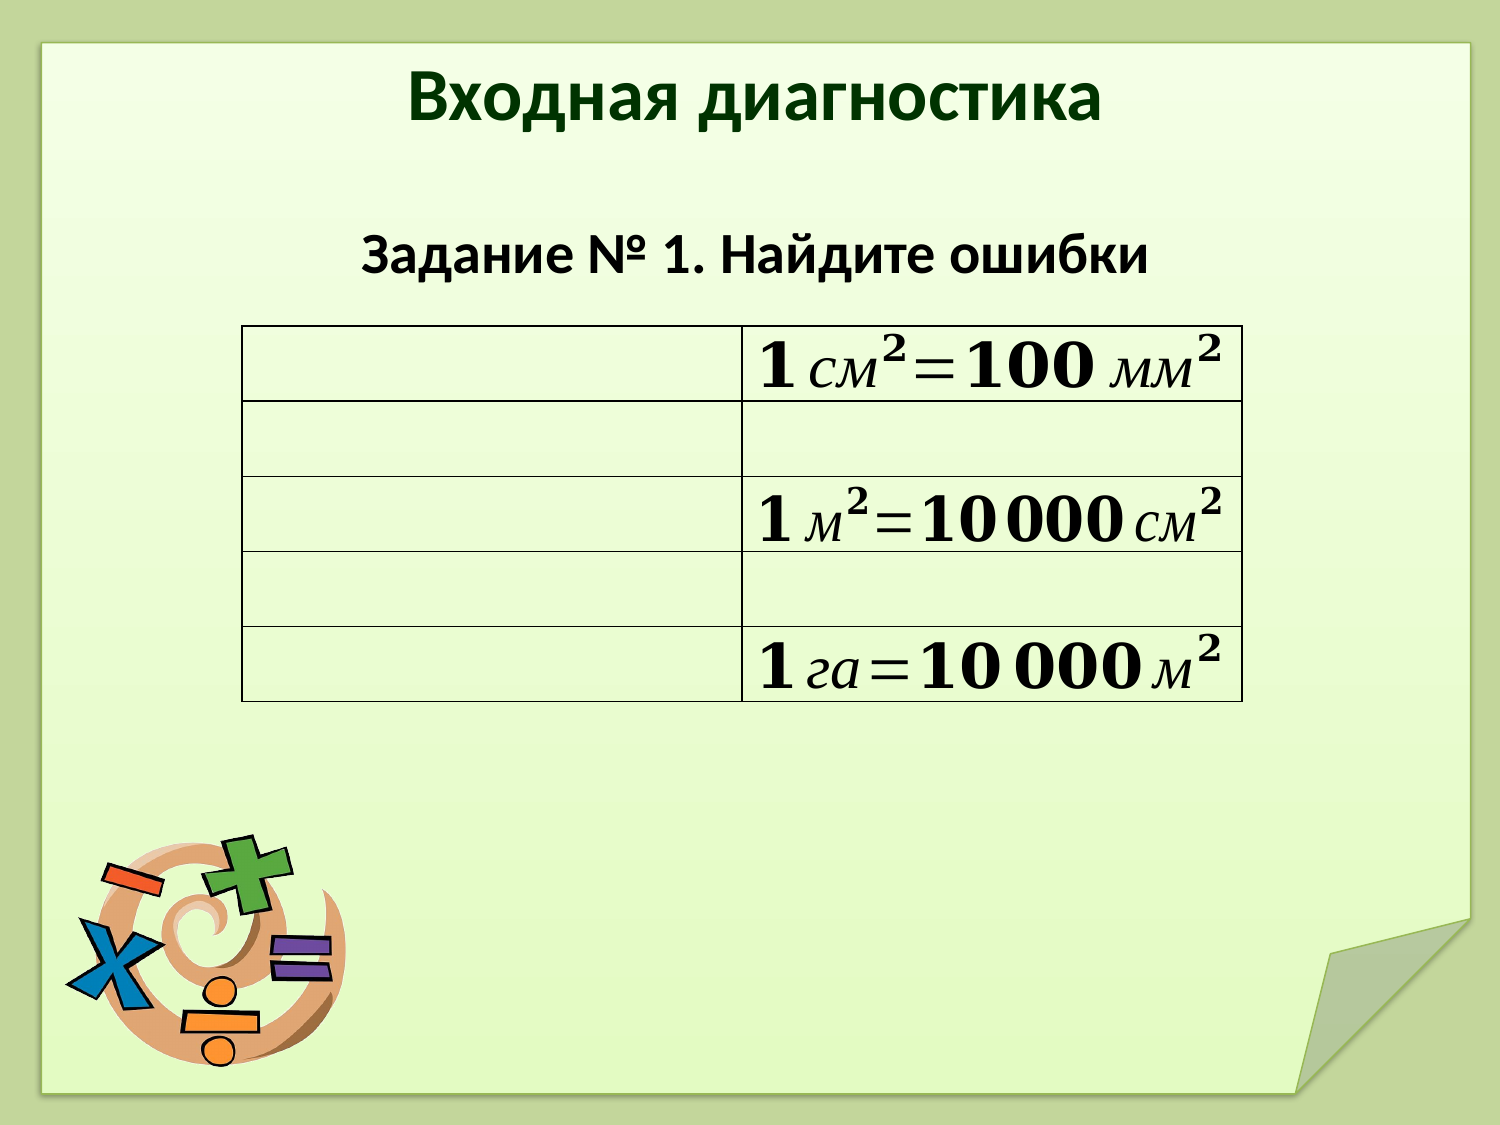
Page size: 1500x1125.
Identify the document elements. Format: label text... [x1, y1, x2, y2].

picture [64, 834, 346, 1067]
text_box Задание № 1. Найдите ошибки [41, 208, 1471, 293]
text_box Входная диагностика [41, 42, 1471, 138]
